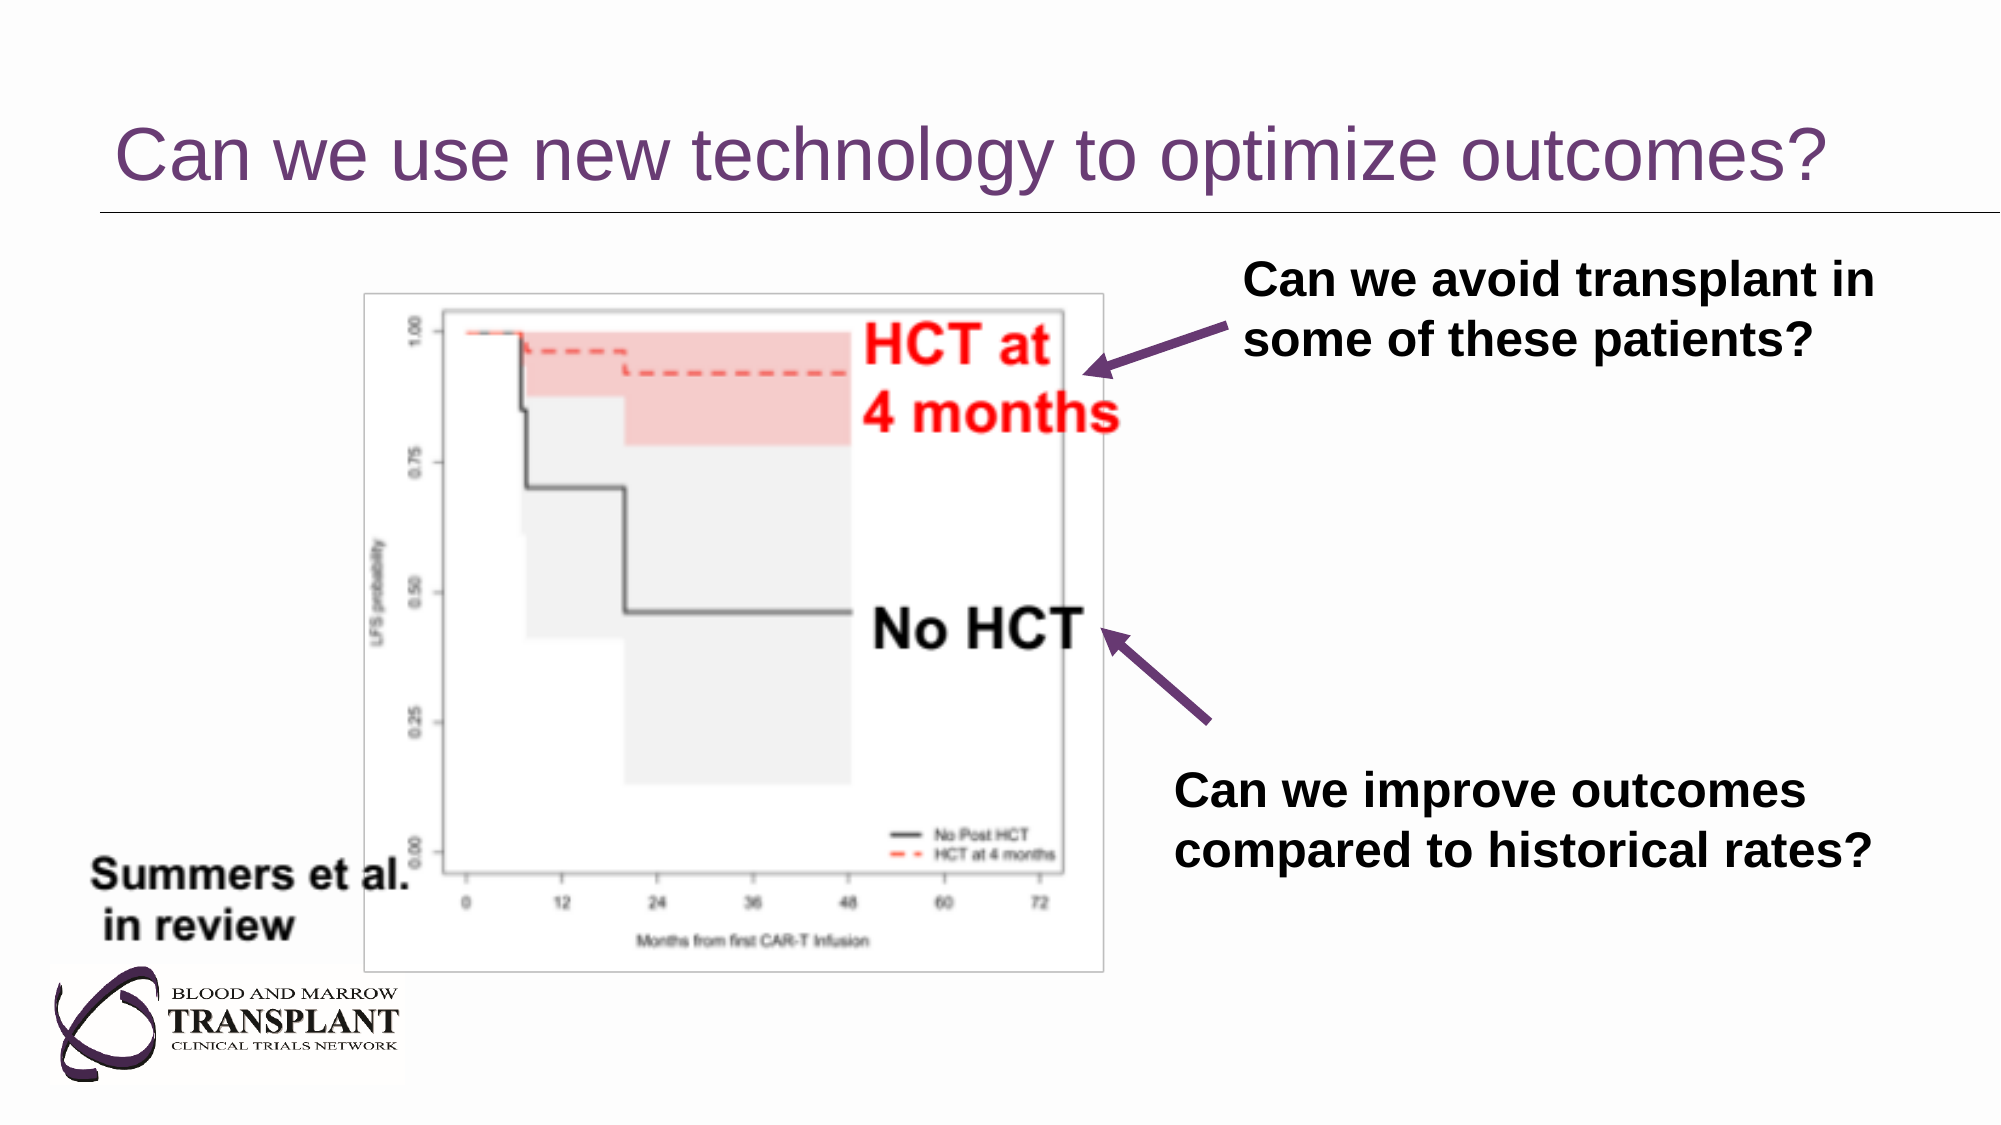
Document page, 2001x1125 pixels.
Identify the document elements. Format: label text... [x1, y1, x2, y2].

text_box Can we improve outcomes compared to historical rates? [1159, 749, 1890, 885]
picture [50, 287, 1155, 1085]
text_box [1081, 324, 1228, 376]
text_box Can we use new technology to optimize outcomes? [99, 15, 1900, 204]
text_box Can we avoid transplant in some of these patients? [1227, 238, 1906, 374]
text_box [1099, 627, 1210, 723]
